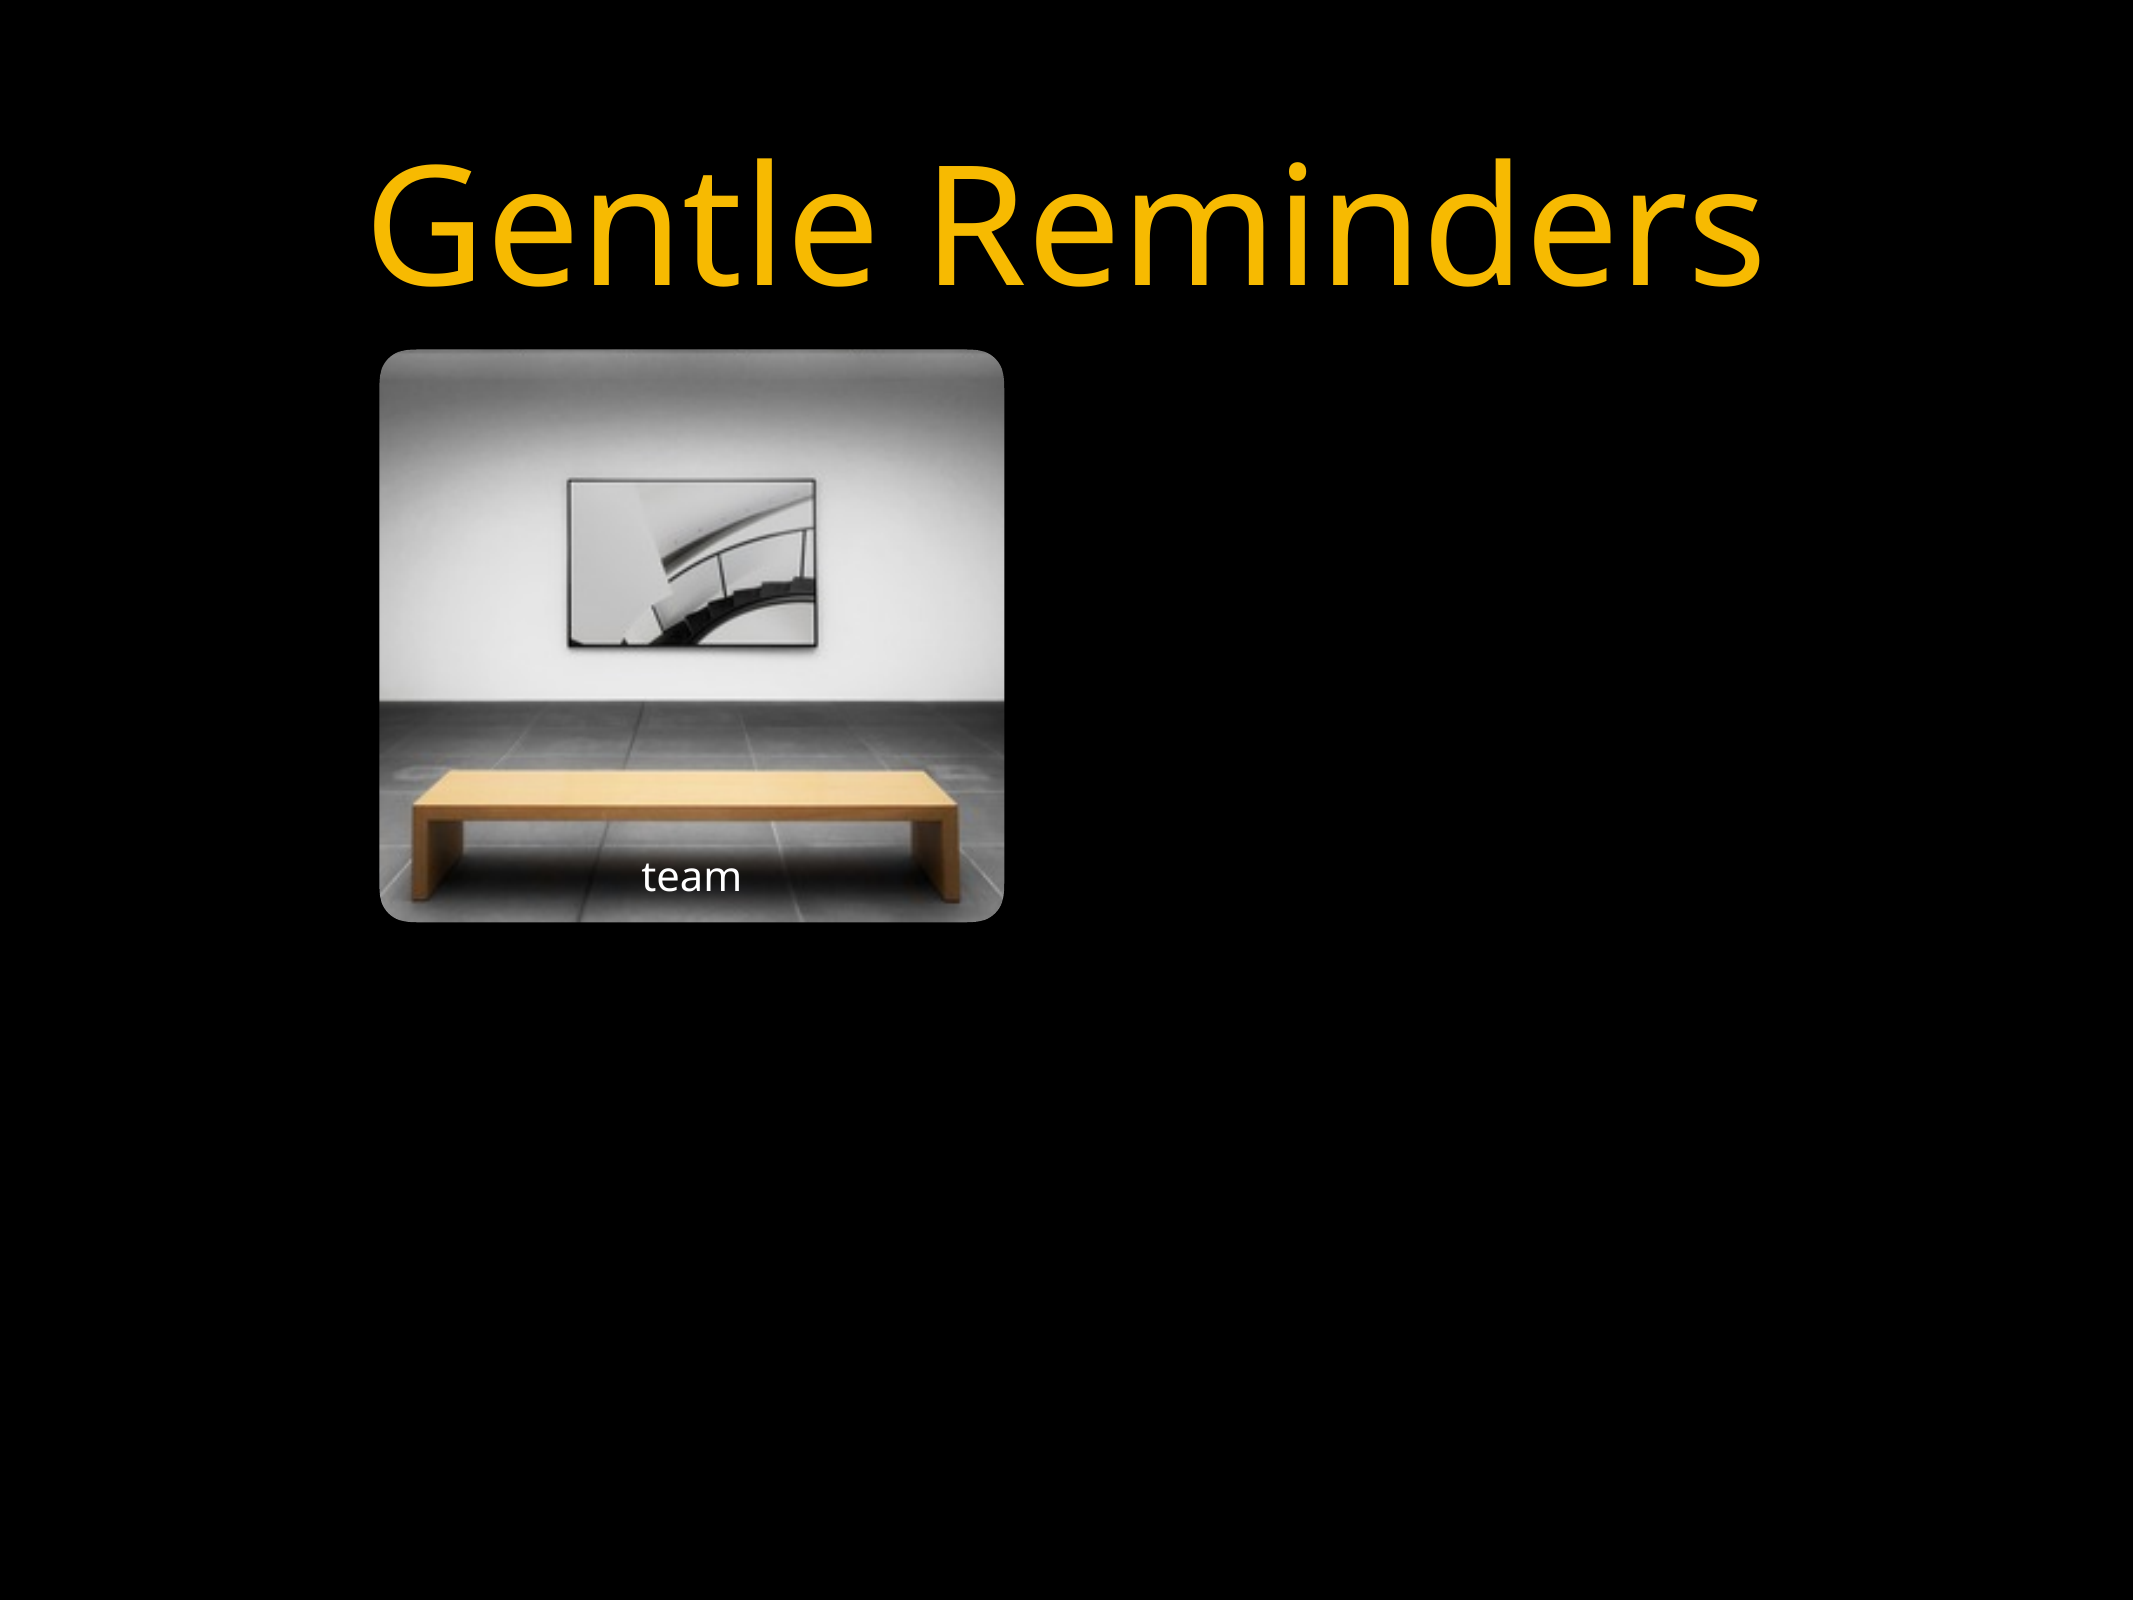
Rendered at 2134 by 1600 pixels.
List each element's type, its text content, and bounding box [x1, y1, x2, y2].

title Gentle Reminders [155, 41, 1978, 397]
picture [379, 349, 1005, 923]
